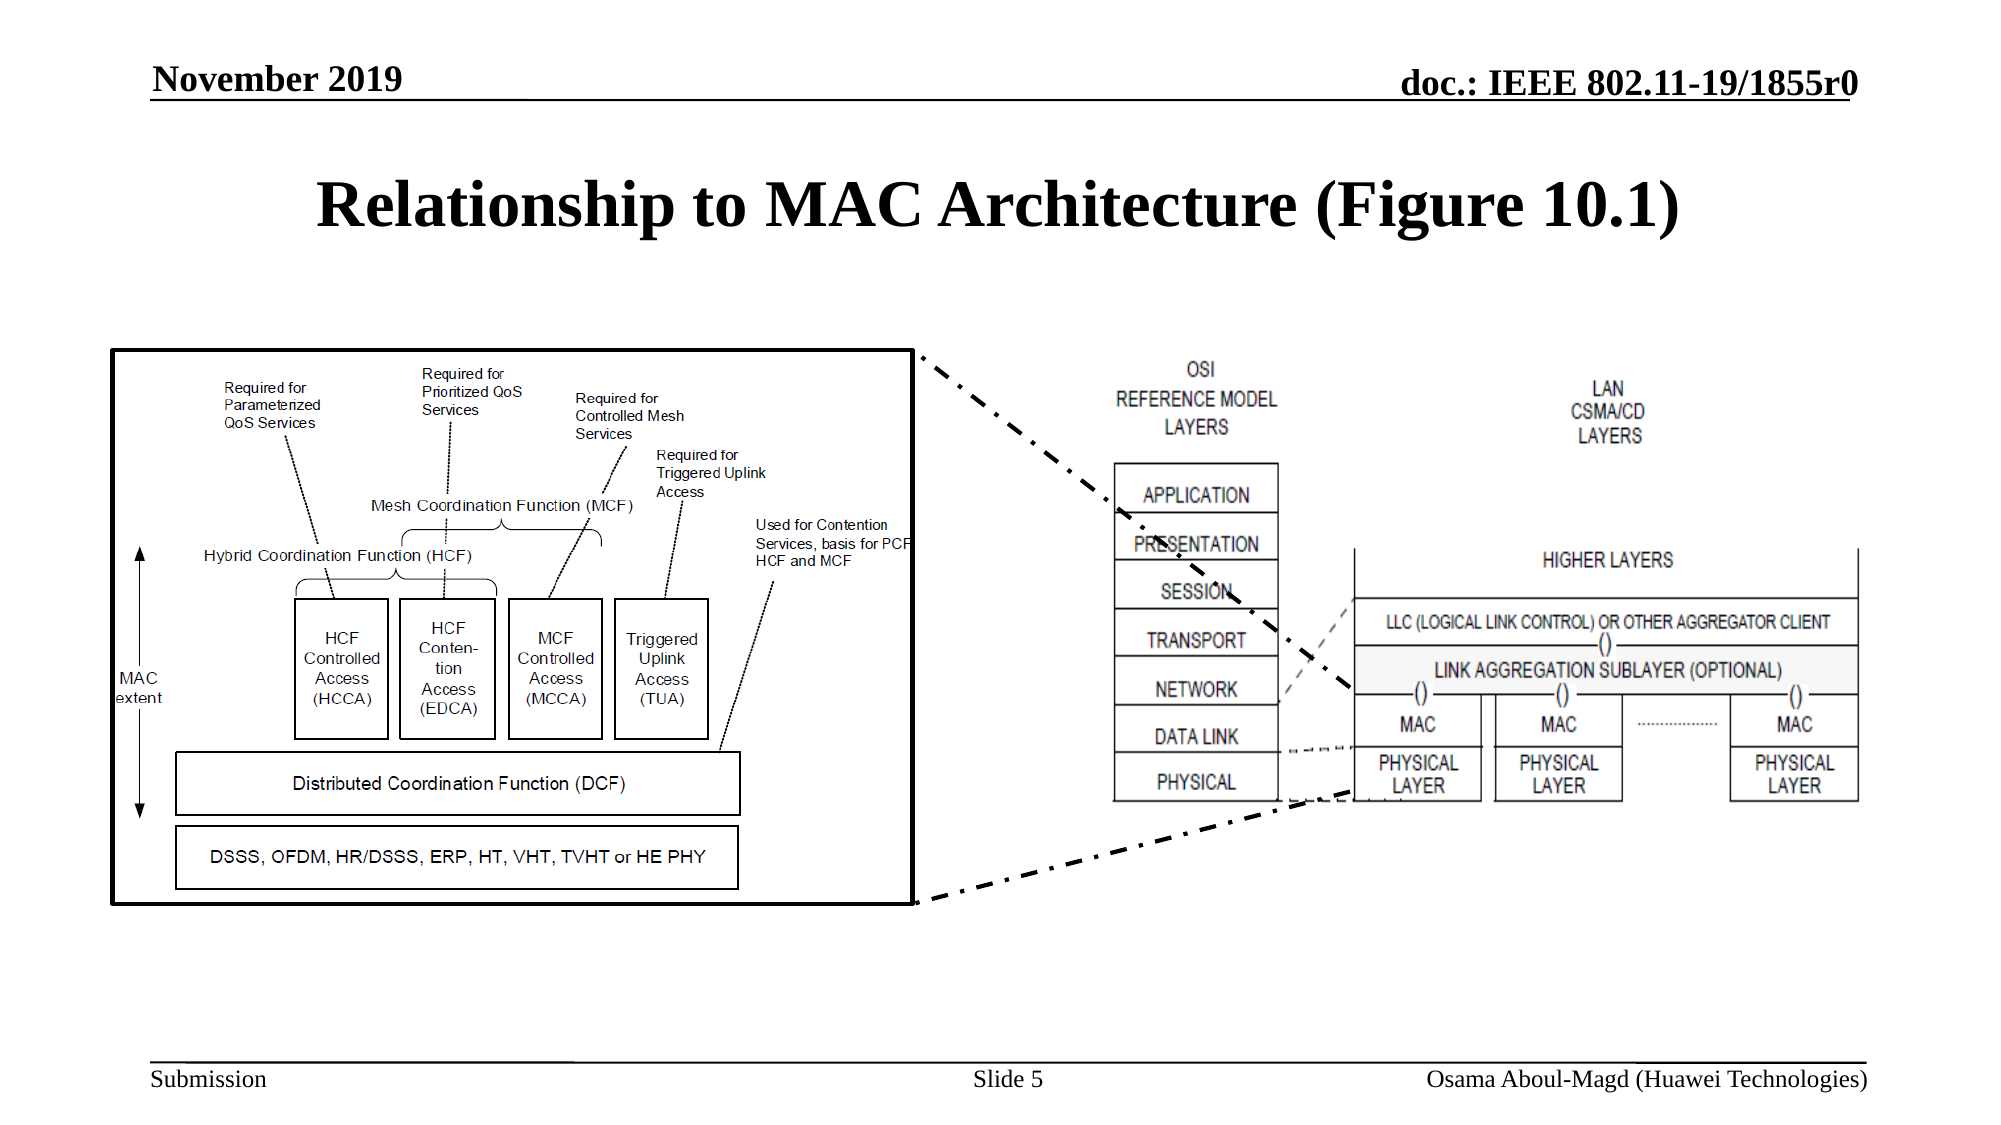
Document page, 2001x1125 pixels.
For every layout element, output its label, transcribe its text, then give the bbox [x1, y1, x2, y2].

footer Osama Aboul-Magd (Huawei Technologies) [1171, 1061, 1869, 1093]
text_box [912, 791, 1351, 905]
slide_number Slide 5 [950, 1061, 1067, 1123]
title Relationship to MAC Architecture (Figure 10.1) [149, 112, 1850, 288]
picture [62, 349, 938, 905]
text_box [912, 349, 1351, 688]
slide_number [152, 54, 563, 100]
picture [1064, 351, 1928, 852]
